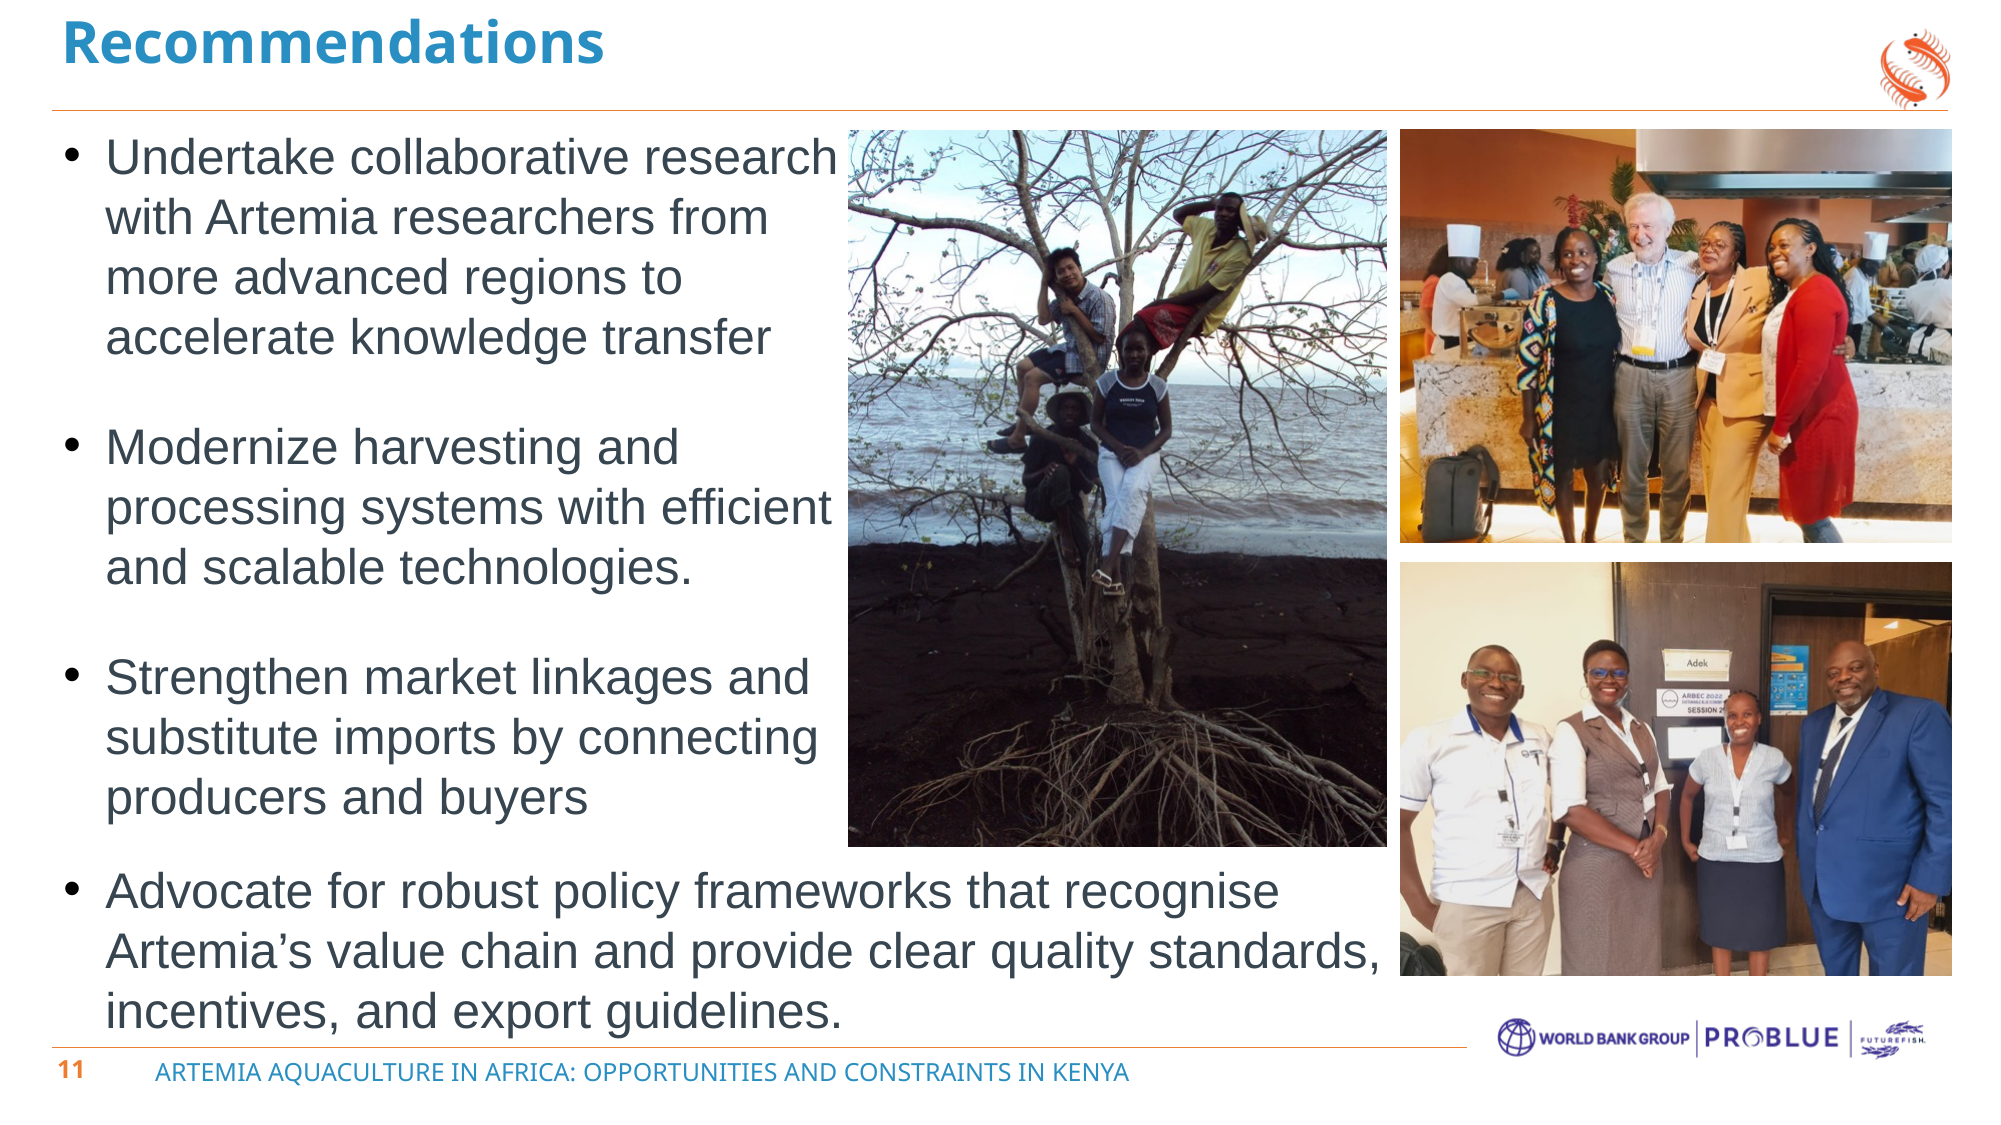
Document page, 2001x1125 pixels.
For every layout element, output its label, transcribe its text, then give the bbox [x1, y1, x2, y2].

picture [1474, 977, 1702, 1092]
picture [1703, 977, 1931, 1092]
subtitle Recommendations [61, 13, 1504, 98]
list Undertake collaborative research with Artemia researchers from more advanced regions to accelerate knowledge transfer Modernize harvesting and processing systems with efficient and scalable technologies. Strengthen market linkages and substitute imports by connecting producers and buyers [48, 117, 863, 827]
picture [1869, 27, 1954, 111]
picture [1400, 562, 1952, 976]
picture [1400, 129, 1952, 544]
text_box Advocate for robust policy frameworks that recognise Artemia’s value chain and provide clear quality standards, incentives, and export guidelines. [48, 850, 1428, 1046]
slide_number 11 [42, 1053, 140, 1089]
title ARTEMIA AQUACULTURE IN AFRICA: OPPORTUNITIES AND CONSTRAINTS IN KENYA [140, 1049, 1468, 1095]
picture [848, 130, 1387, 847]
